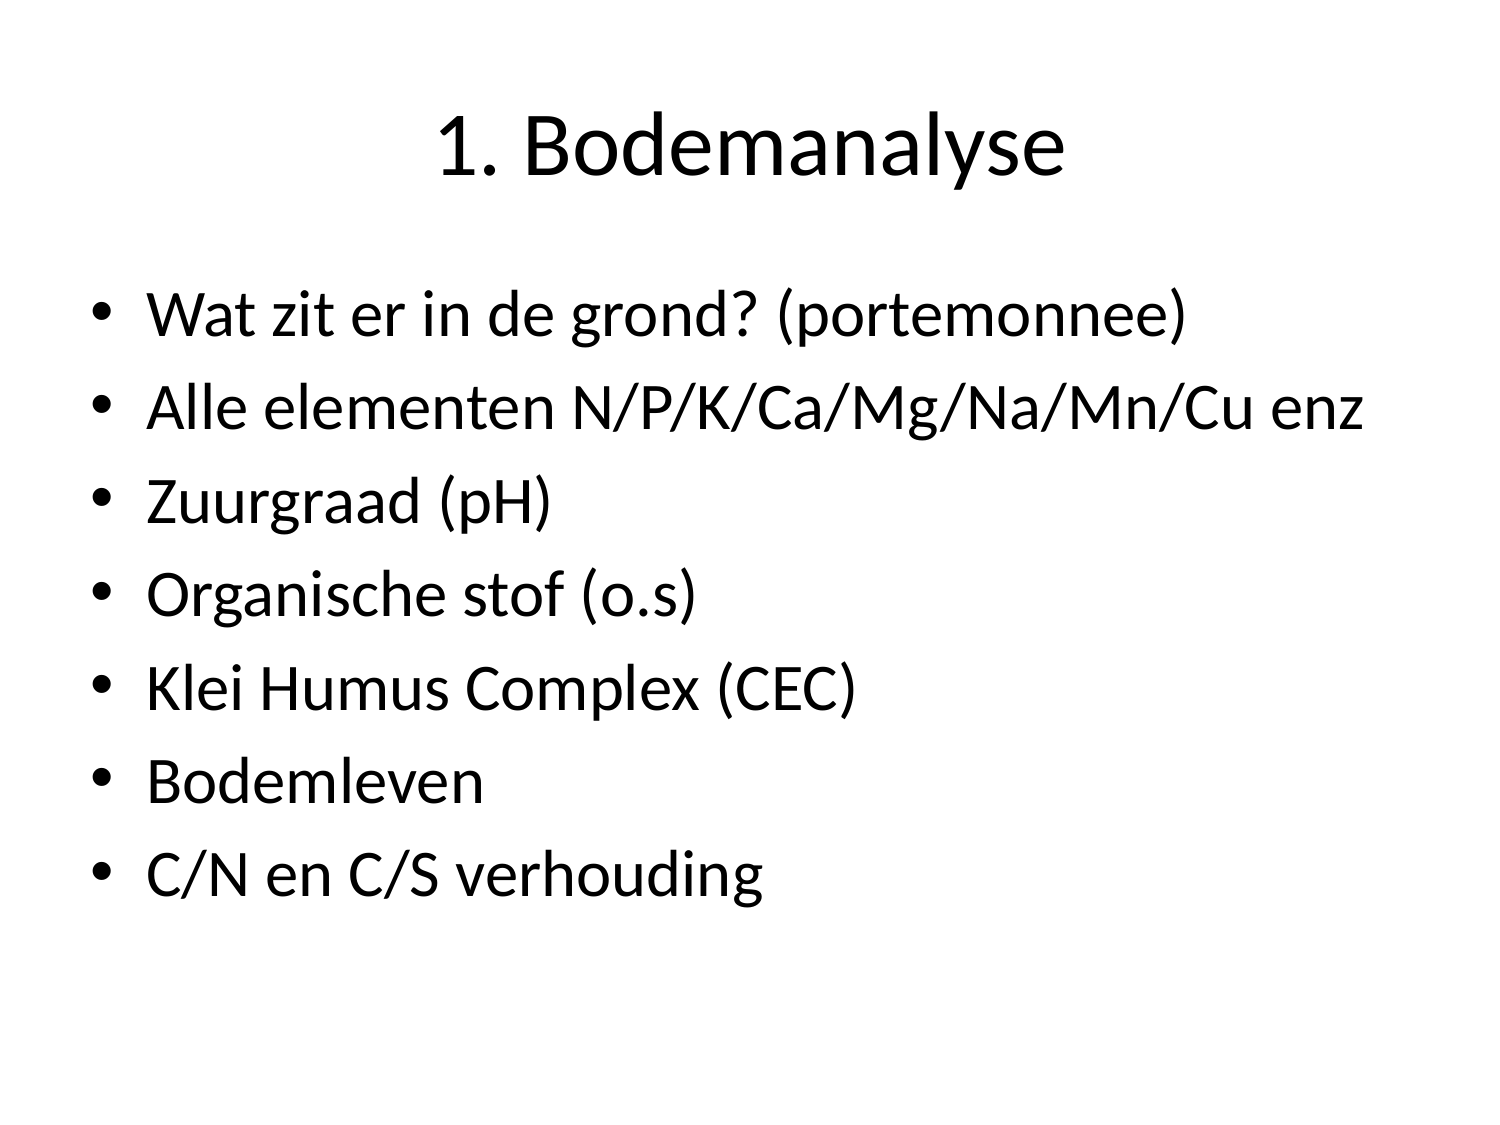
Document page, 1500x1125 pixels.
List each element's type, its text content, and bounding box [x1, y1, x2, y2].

list Wat zit er in de grond? (portemonnee) Alle elementen N/P/K/Ca/Mg/Na/Mn/Cu enz Zuurgraad (pH) Organische stof (o.s) Klei Humus Complex (CEC) Bodemleven C/N en C/S verhouding [75, 262, 1425, 1005]
title 1. Bodemanalyse [75, 45, 1425, 233]
